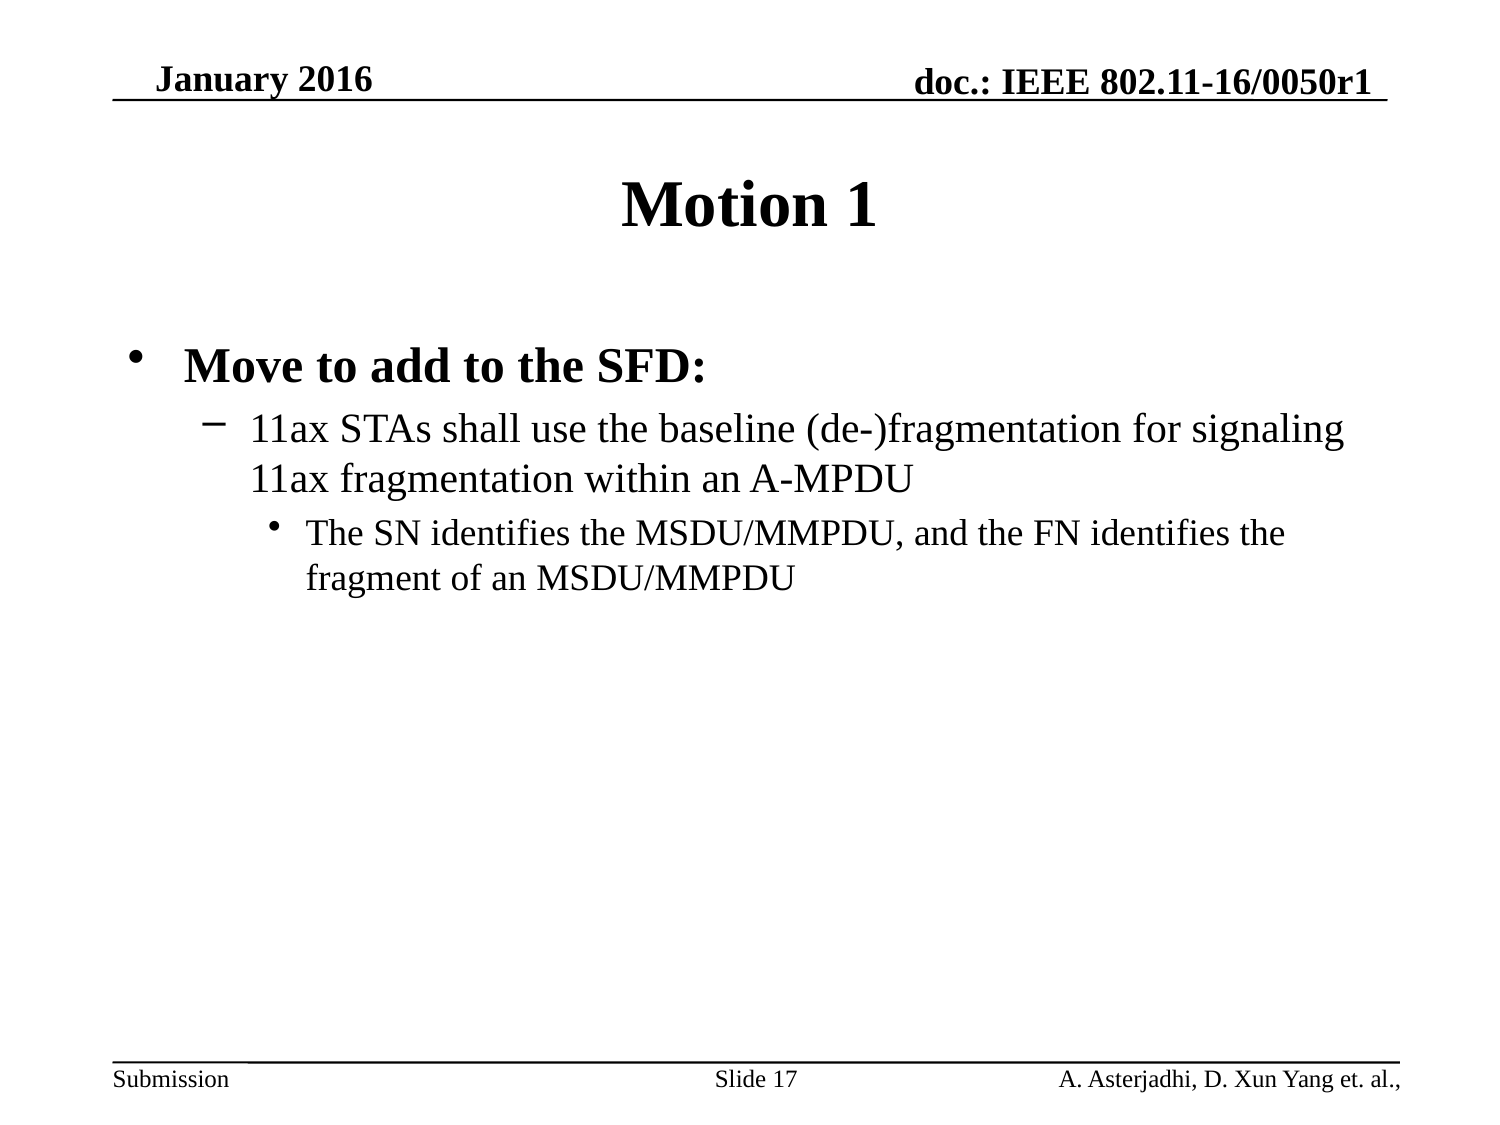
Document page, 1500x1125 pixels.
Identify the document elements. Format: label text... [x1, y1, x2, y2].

slide_number Slide 17 [712, 1061, 801, 1093]
title Motion 1 [112, 112, 1388, 288]
list Move to add to the SFD: 11ax STAs shall use the baseline (de-)fragmentation for signaling 11ax fragmentation within an A-MPDU The SN identifies the MSDU/MMPDU, and the FN identifies the fragment of an MSDU/MMPDU [112, 324, 1388, 1001]
footer A. Asterjadhi, D. Xun Yang et. al., [949, 1061, 1402, 1093]
